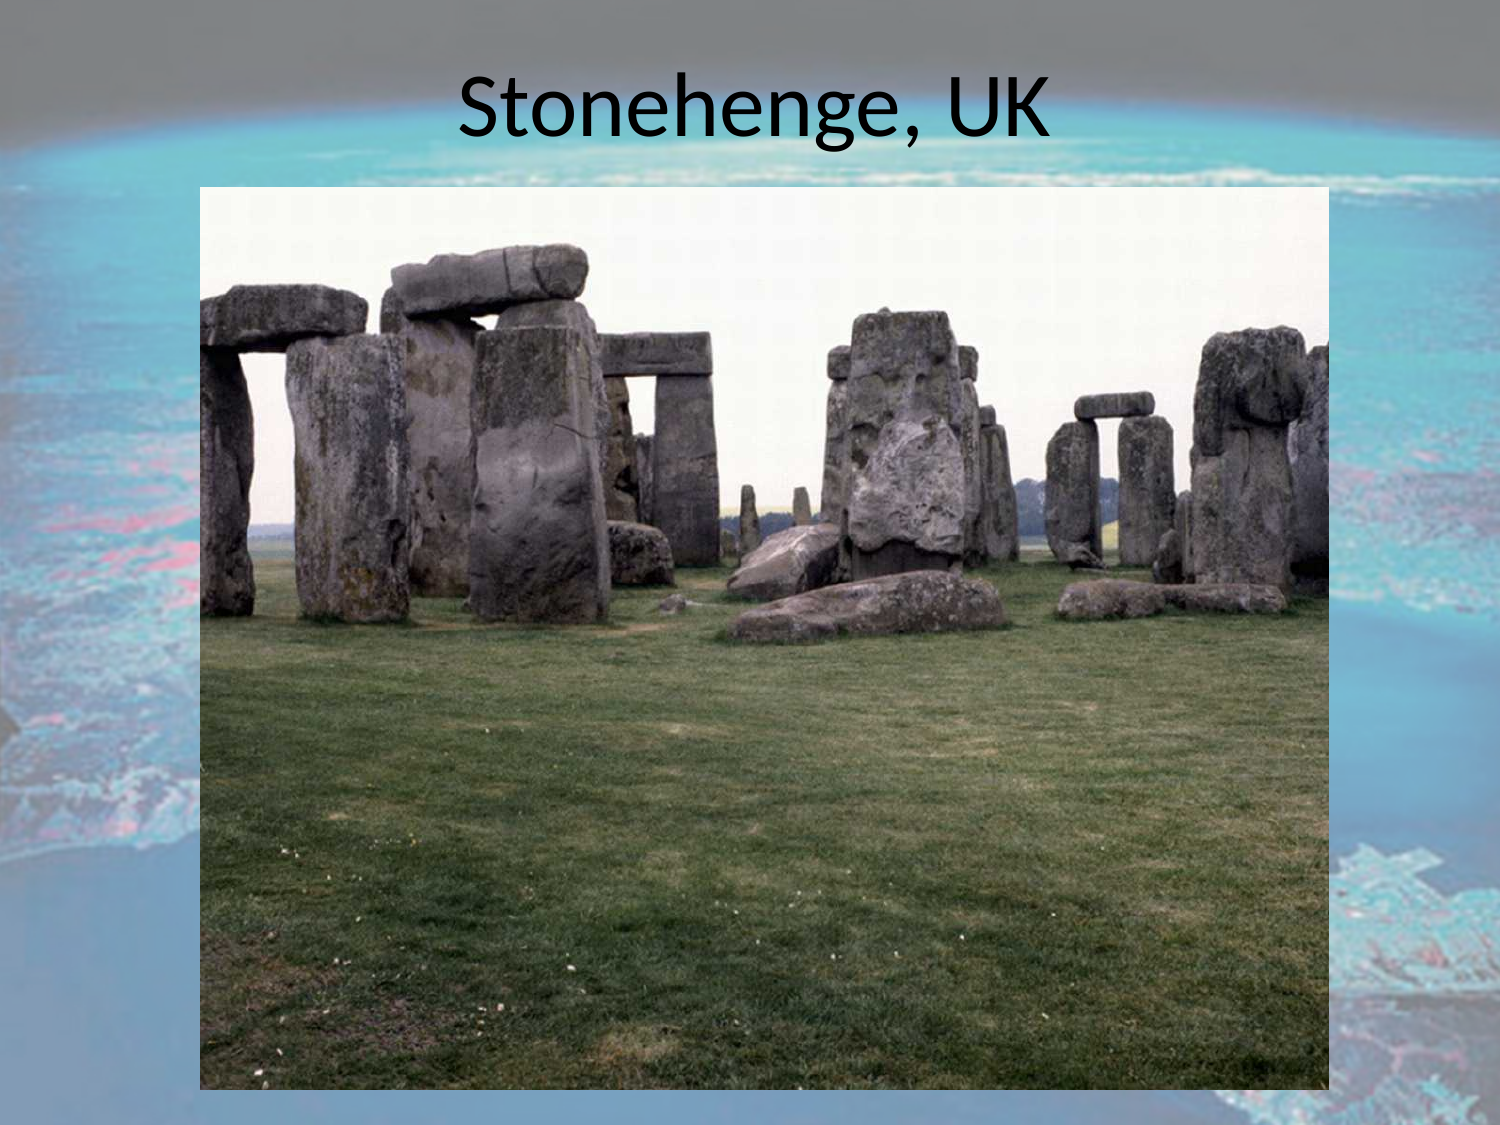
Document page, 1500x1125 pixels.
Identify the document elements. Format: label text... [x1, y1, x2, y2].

picture [199, 187, 1329, 1091]
title Stonehenge, UK [79, 5, 1430, 194]
